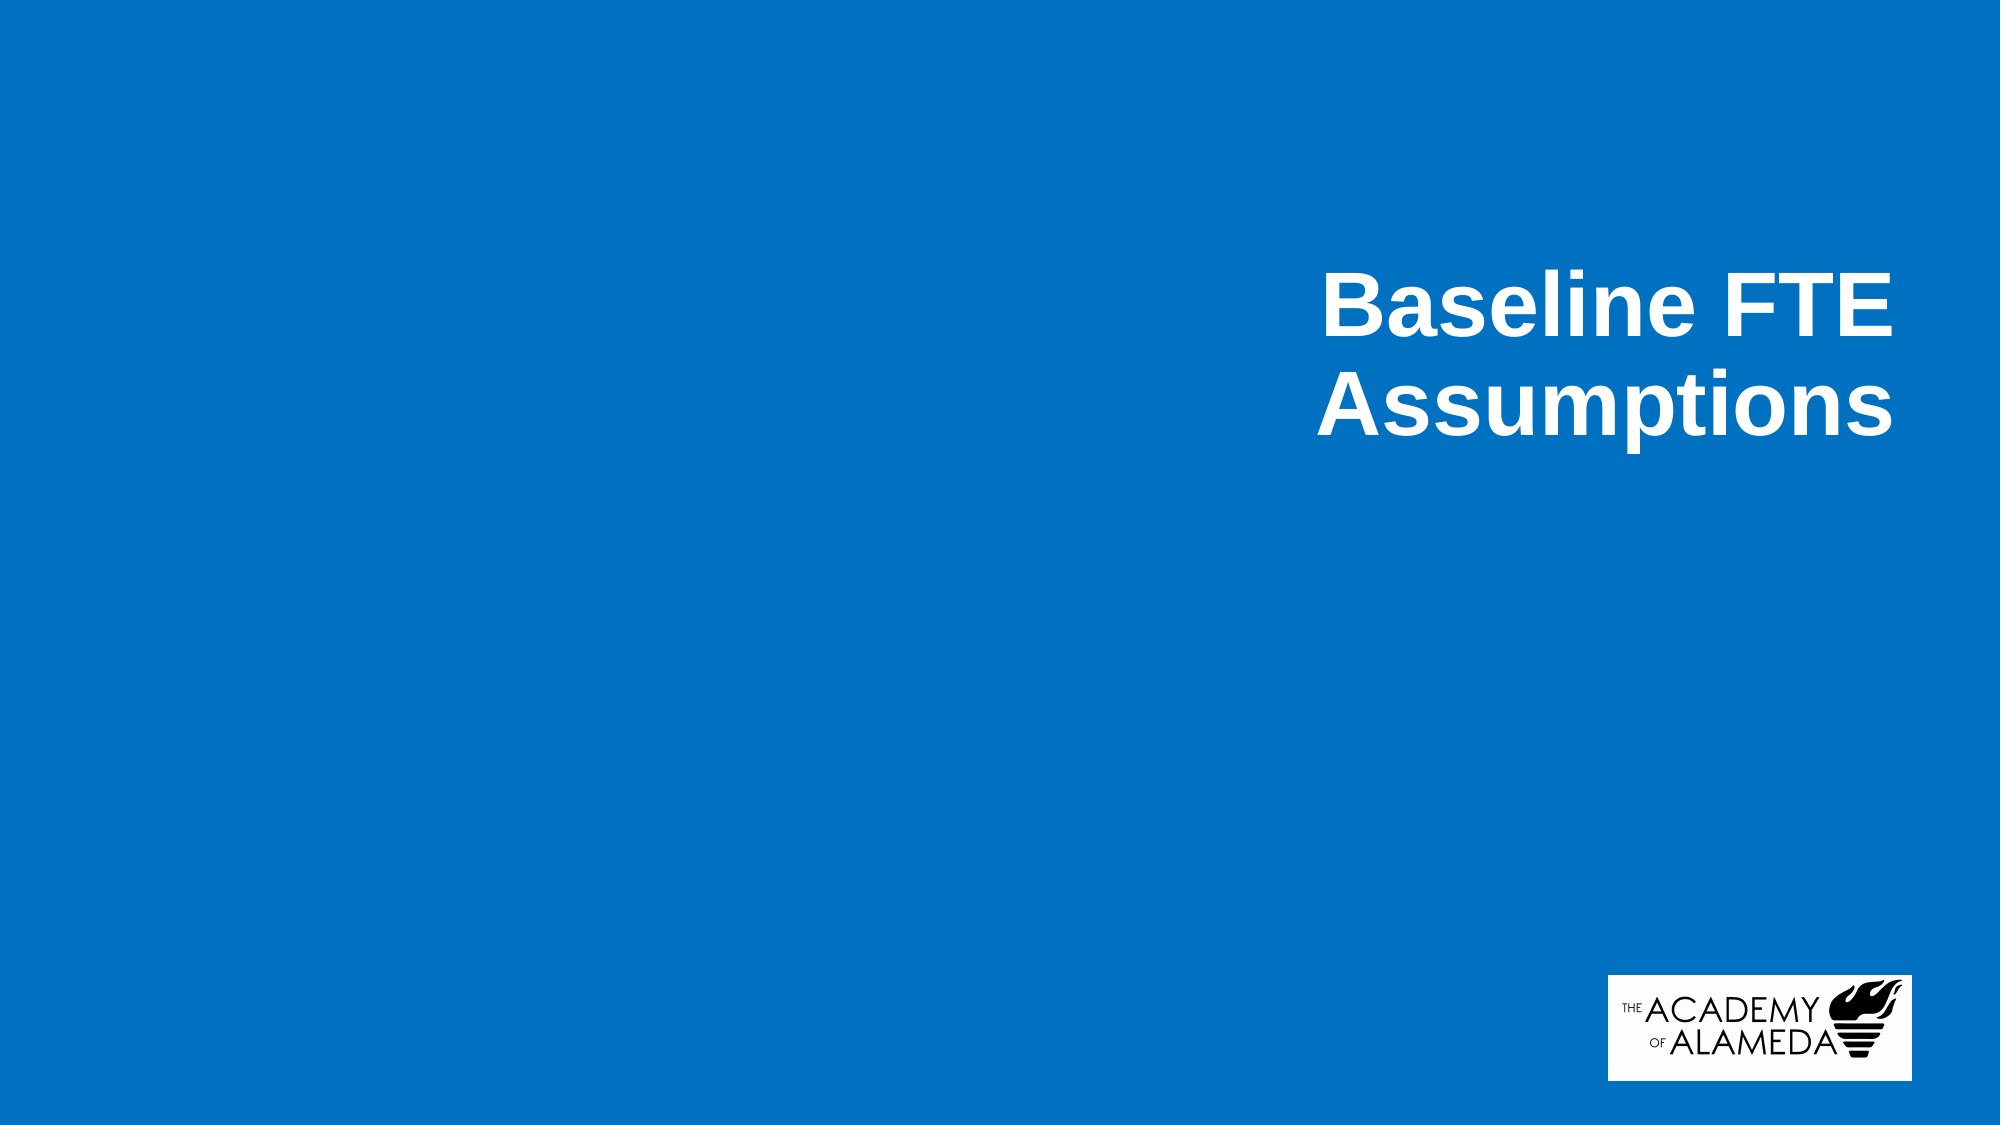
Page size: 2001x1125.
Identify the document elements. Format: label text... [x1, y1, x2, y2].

title Baseline FTE Assumptions [1102, 150, 1912, 563]
picture [1608, 974, 1912, 1081]
